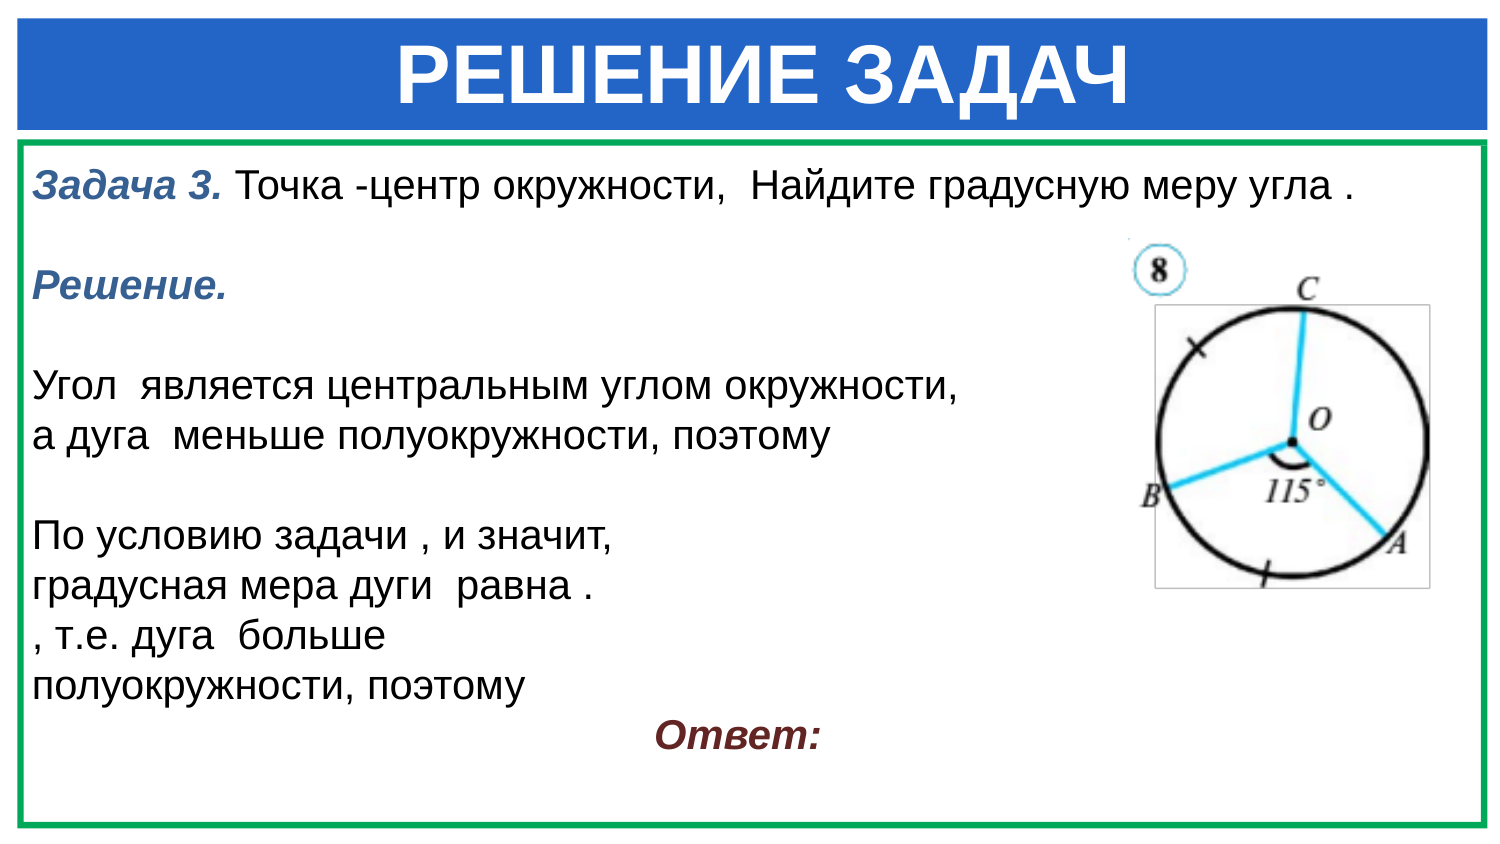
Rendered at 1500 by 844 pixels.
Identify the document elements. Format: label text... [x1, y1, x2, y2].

text_box РЕШЕНИЕ ЗАДАЧ [26, 20, 1500, 121]
picture [1127, 238, 1438, 606]
